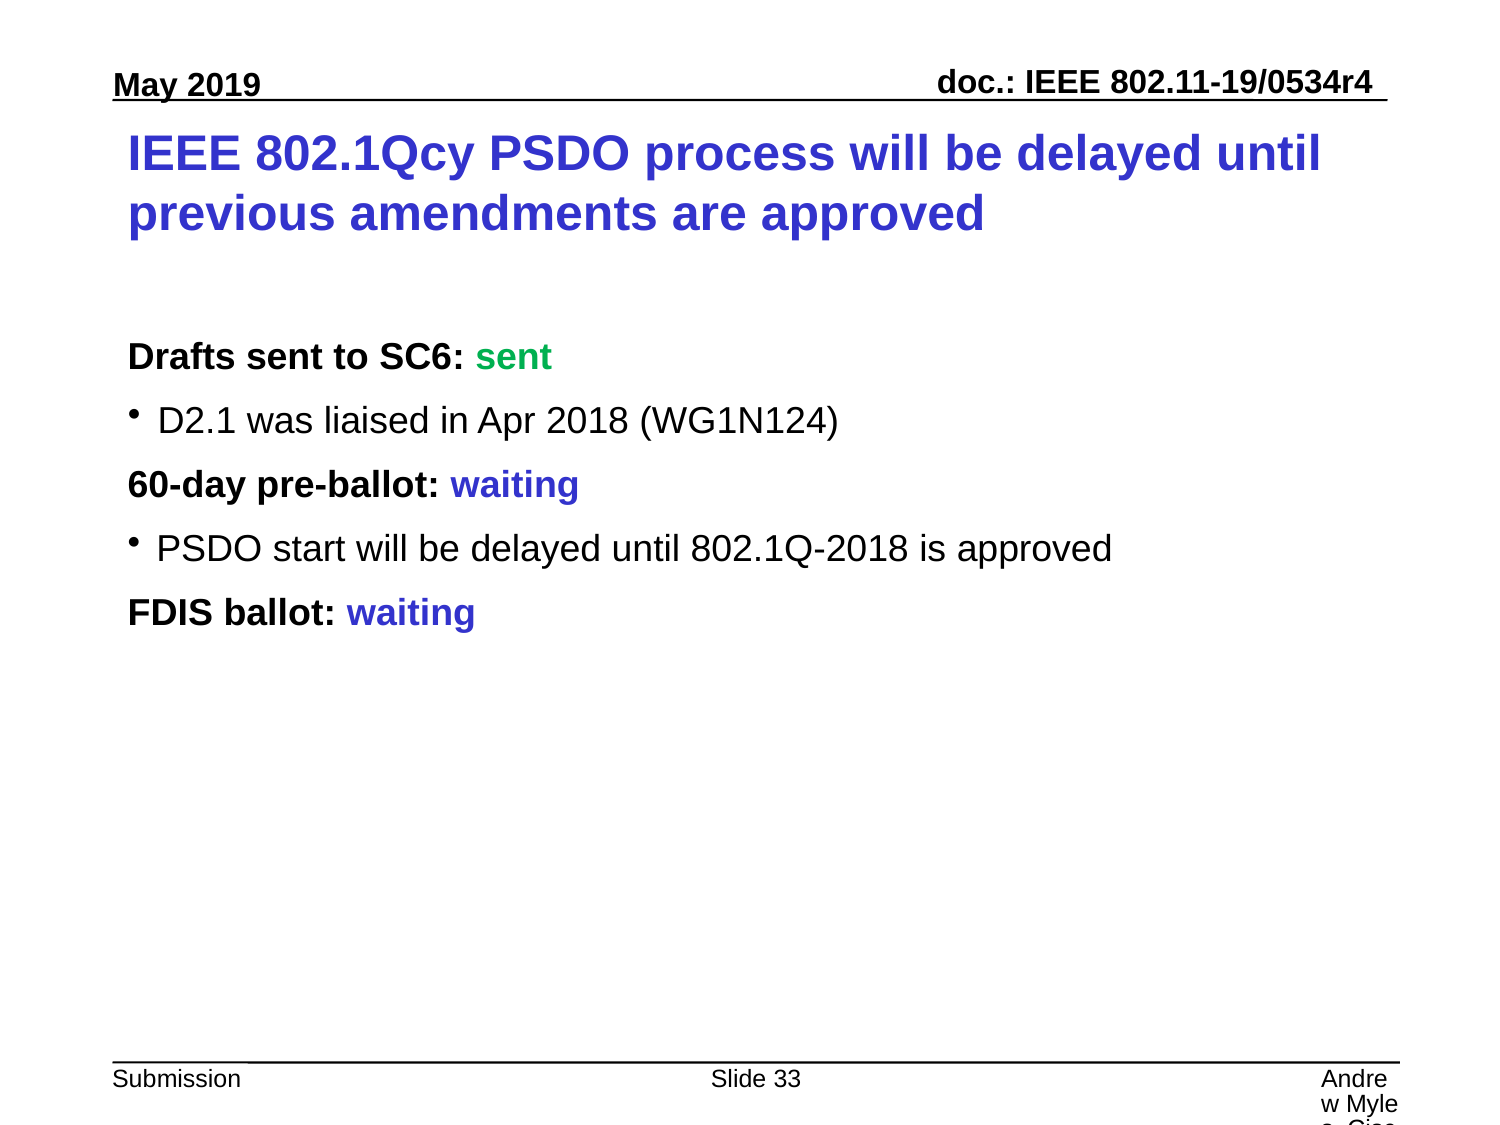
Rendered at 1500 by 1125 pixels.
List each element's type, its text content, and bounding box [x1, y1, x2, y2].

slide_number Slide 33 [709, 1061, 803, 1093]
list Drafts sent to SC6: sent D2.1 was liaised in Apr 2018 (WG1N124) 60-day pre-ballot: waiting PSDO start will be delayed until 802.1Q-2018 is approved FDIS ballot: waiting [112, 324, 1388, 1000]
title IEEE 802.1Qcy PSDO process will be delayed until previous amendments are approved [112, 112, 1388, 288]
footer Andrew Myles, Cisco [1320, 1061, 1402, 1093]
